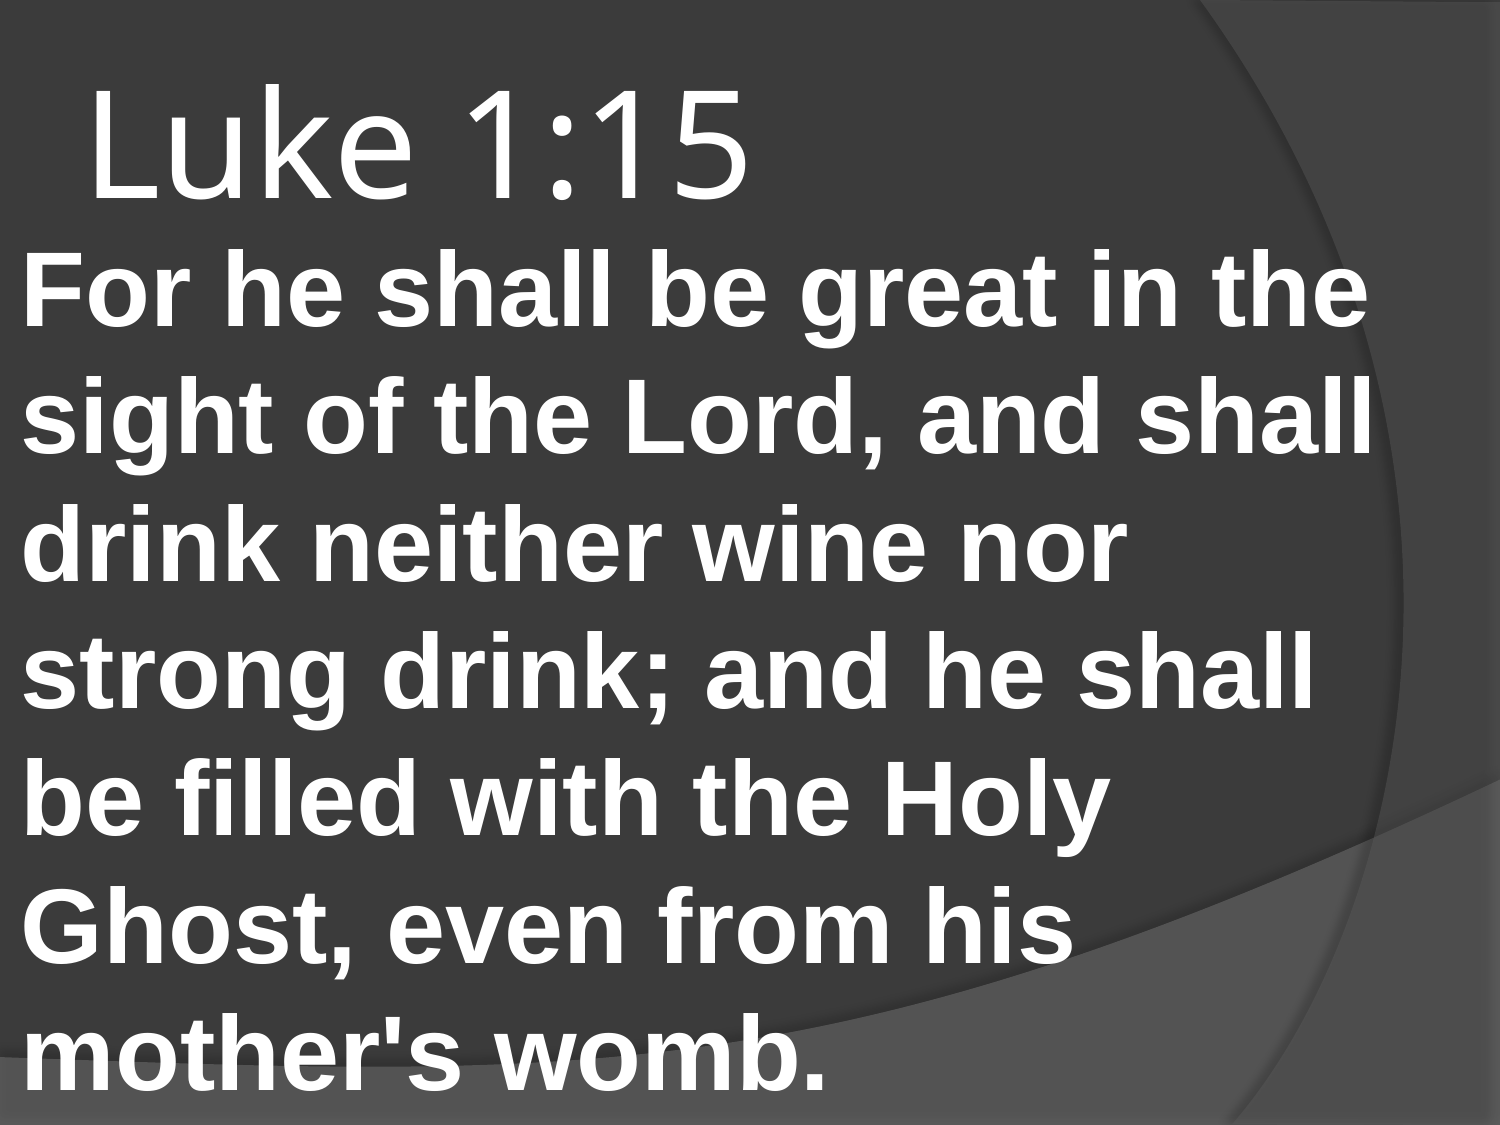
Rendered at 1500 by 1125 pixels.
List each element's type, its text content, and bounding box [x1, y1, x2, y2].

title Luke 1:15 [75, 45, 1300, 212]
list For he shall be great in the sight of the Lord, and shall drink neither wine nor strong drink; and he shall be filled with the Holy Ghost, even from his mother's womb. [0, 212, 1484, 1075]
